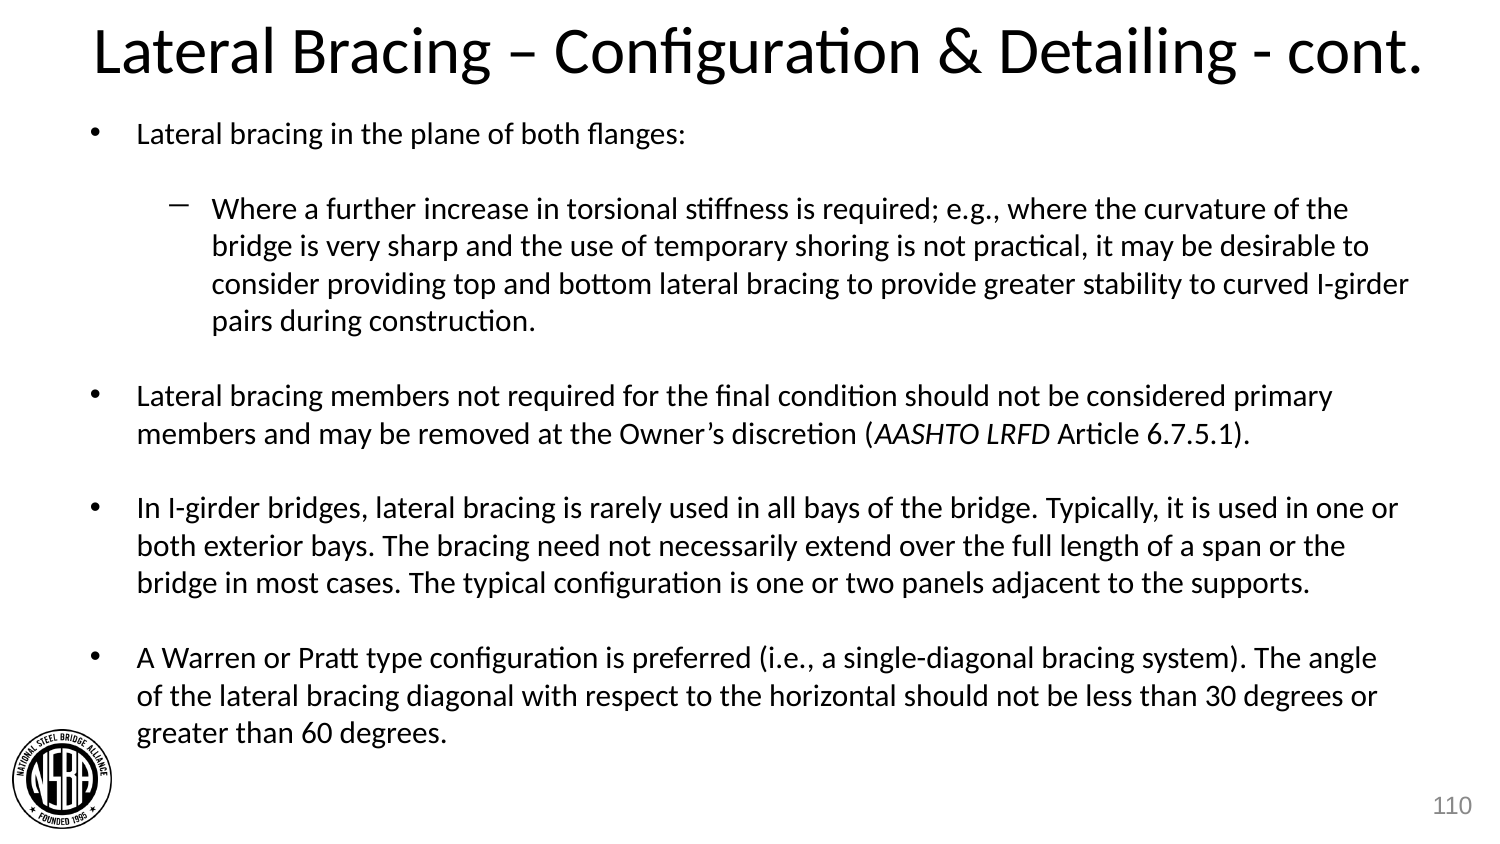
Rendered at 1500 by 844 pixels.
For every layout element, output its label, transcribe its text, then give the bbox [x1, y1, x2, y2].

title Lateral Bracing – Configuration & Detailing - cont. [75, 0, 1444, 141]
slide_number 110 [1137, 782, 1488, 828]
picture [12, 729, 112, 829]
text_box Lateral bracing in the plane of both flanges: Where a further increase in torsional stiffness is required; e.g., where the curvature of the bridge is very sharp and the use of temporary shoring is not practical, it may be desirable to consider providing top and bottom lateral bracing to provide greater stability to curved I-girder pairs during construction. Lateral bracing members not required for the final condition should not be considered primary members and may be removed at the Owner’s discretion (AASHTO LRFD Article 6.7.5.1). In I-girder bridges, lateral bracing is rarely used in all bays of the bridge. Typically, it is used in one or both exterior bays. The bracing need not necessarily extend over the full length of a span or the bridge in most cases. The typical configuration is one or two panels adjacent to the supports. A Warren or Pratt type configuration is preferred (i.e., a single-diagonal bracing system). The angle of the lateral bracing diagonal with respect to the horizontal should not be less than 30 degrees or greater than 60 degrees. [74, 106, 1428, 758]
